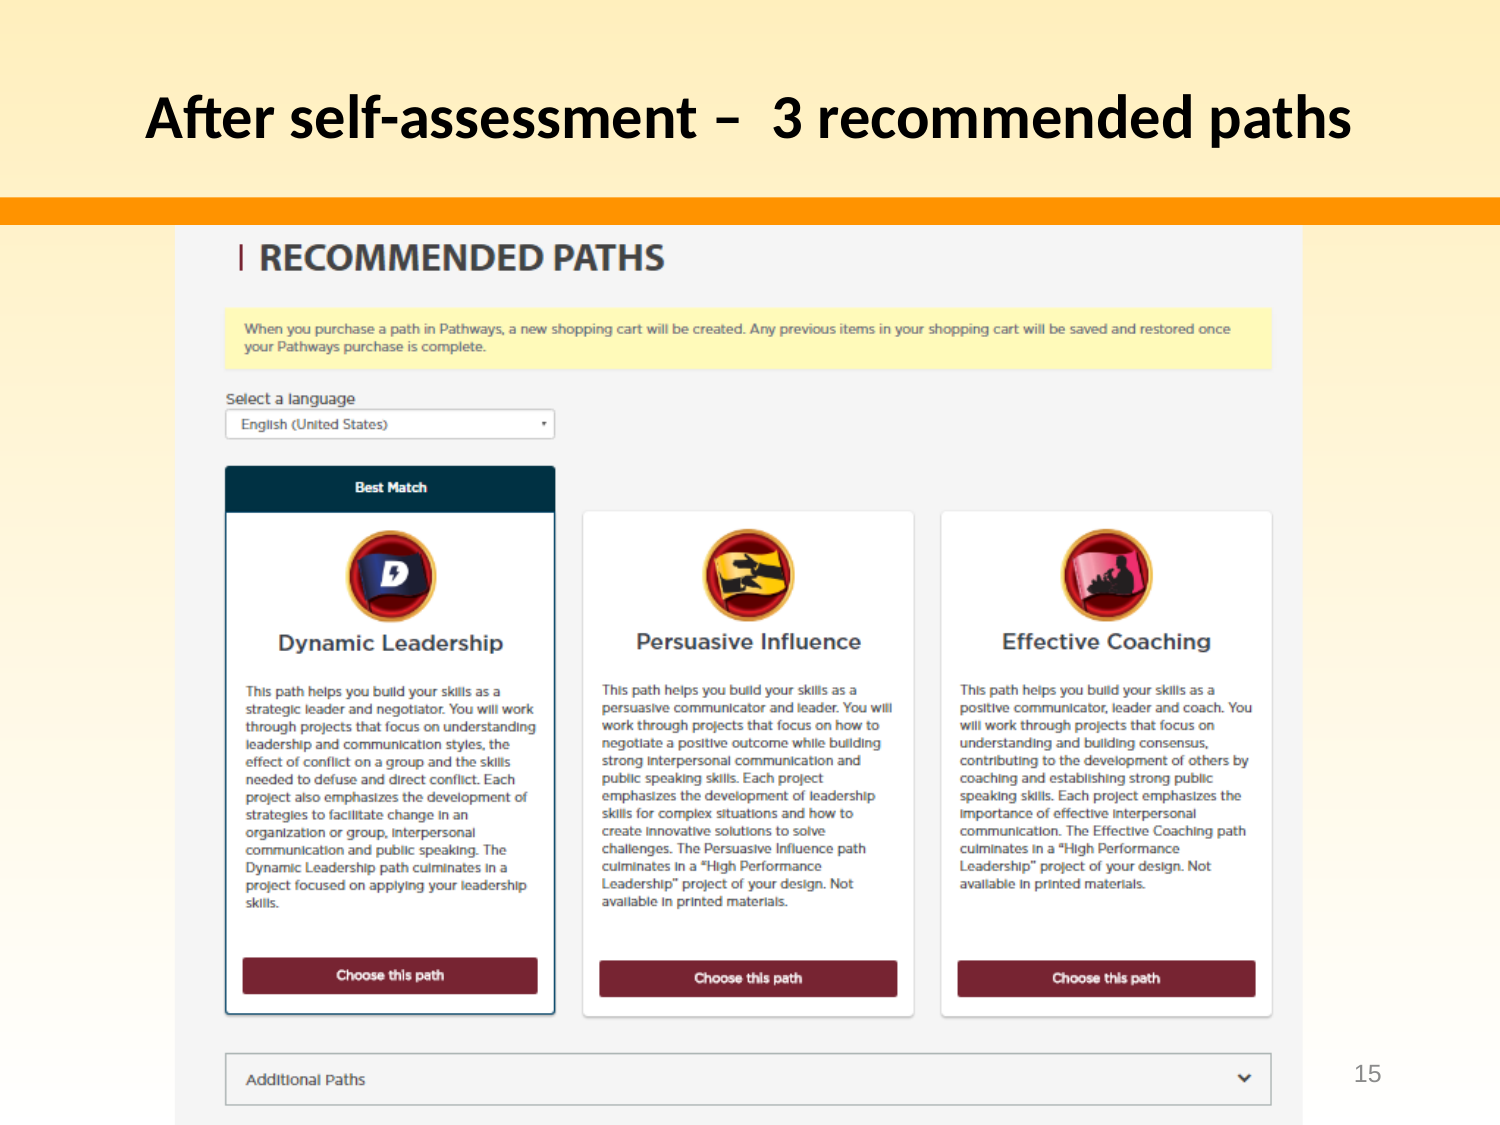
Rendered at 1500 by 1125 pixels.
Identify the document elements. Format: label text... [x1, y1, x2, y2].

title After self-assessment – 3 recommended paths [0, 24, 1500, 197]
picture [174, 221, 1303, 1125]
text_box [0, 197, 1500, 225]
slide_number 15 [1303, 1042, 1397, 1103]
